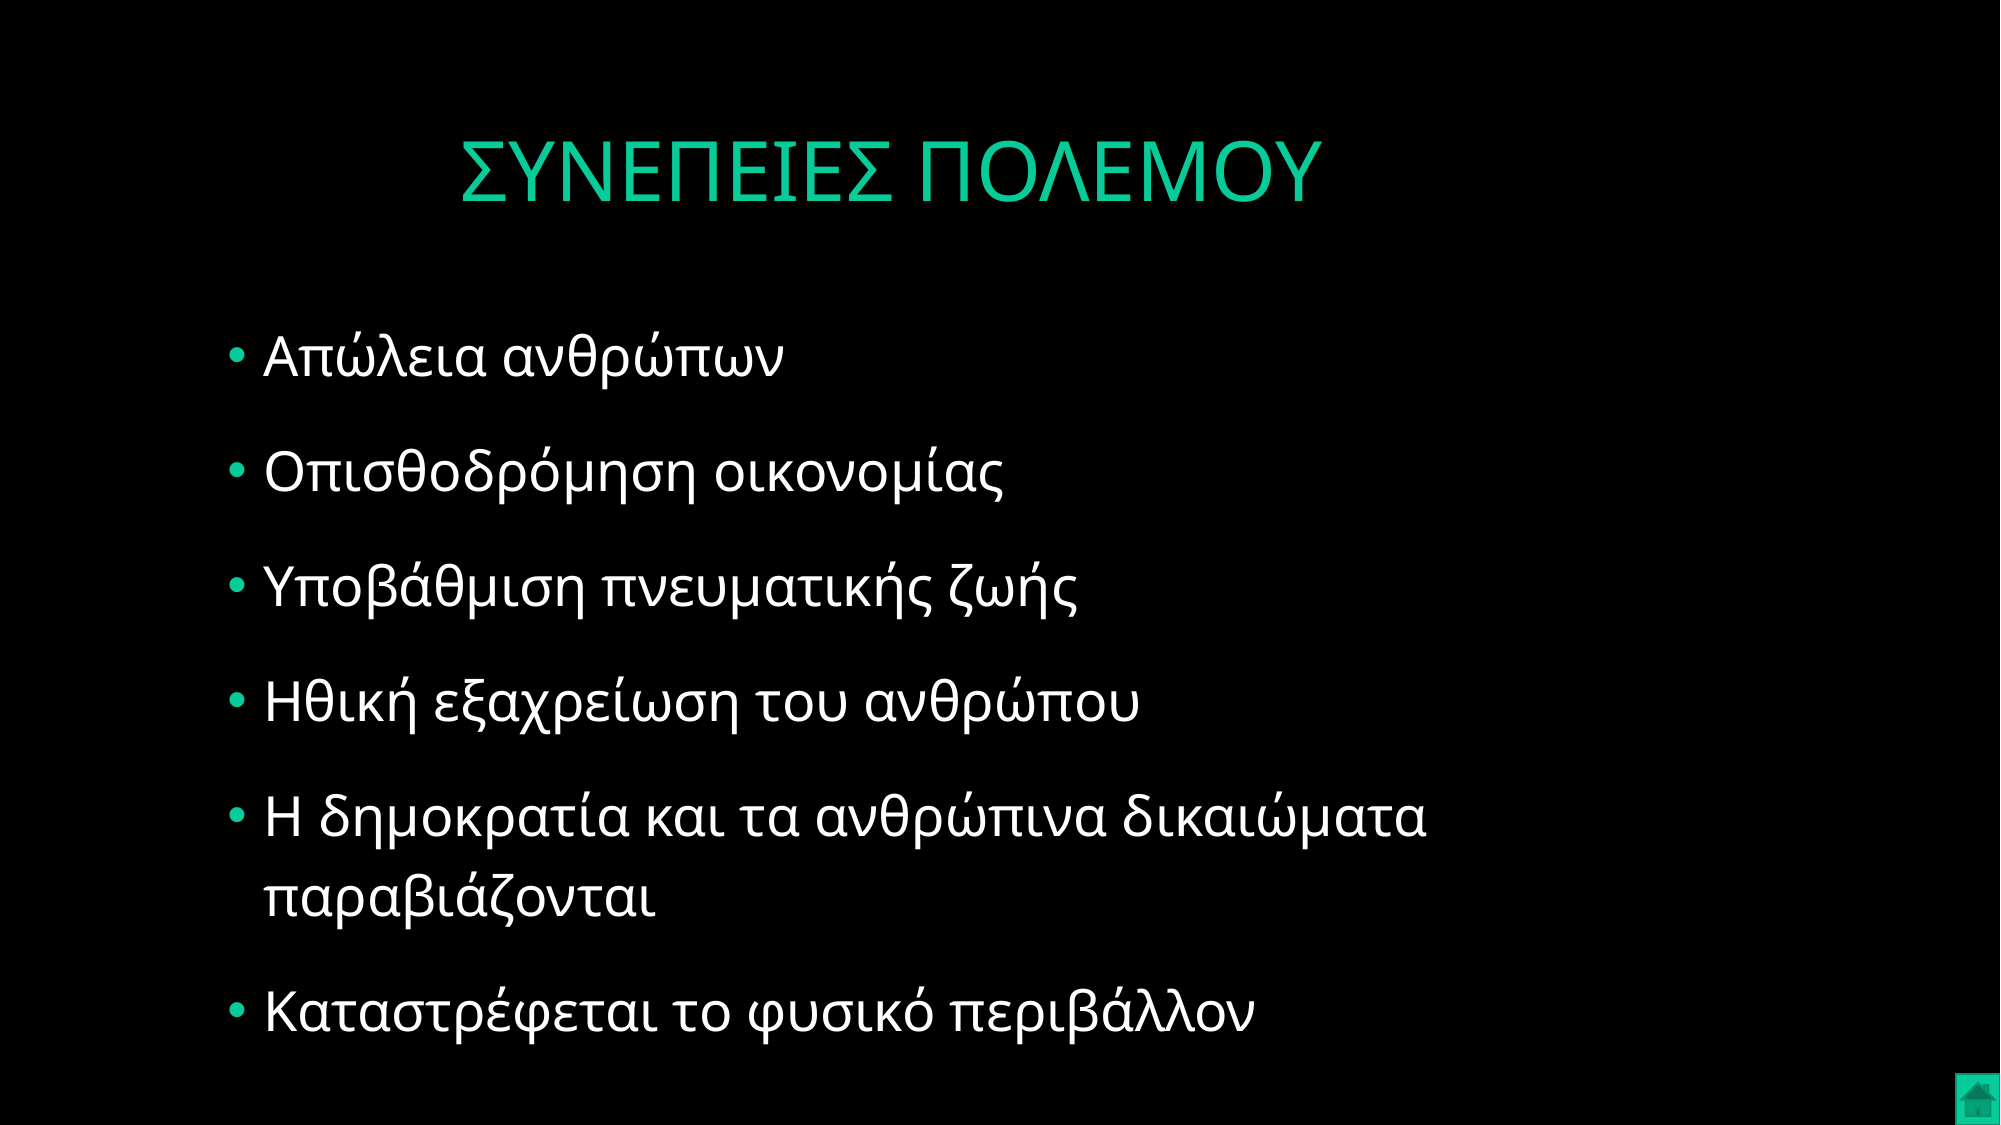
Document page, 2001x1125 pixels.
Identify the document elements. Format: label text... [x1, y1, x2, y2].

title ΣΥΝΕΠΕΙΕΣ ΠΟΛΕΜΟΥ [104, 50, 1680, 227]
text_box [1955, 1073, 2000, 1125]
list Απώλεια ανθρώπων Οπισθοδρόμηση οικονομίας Υποβάθμιση πνευματικής ζωής Ηθική εξαχρείωση του ανθρώπου Η δημοκρατία και τα ανθρώπινα δικαιώματα παραβιάζονται Καταστρέφεται το φυσικό περιβάλλον [212, 299, 1716, 1052]
